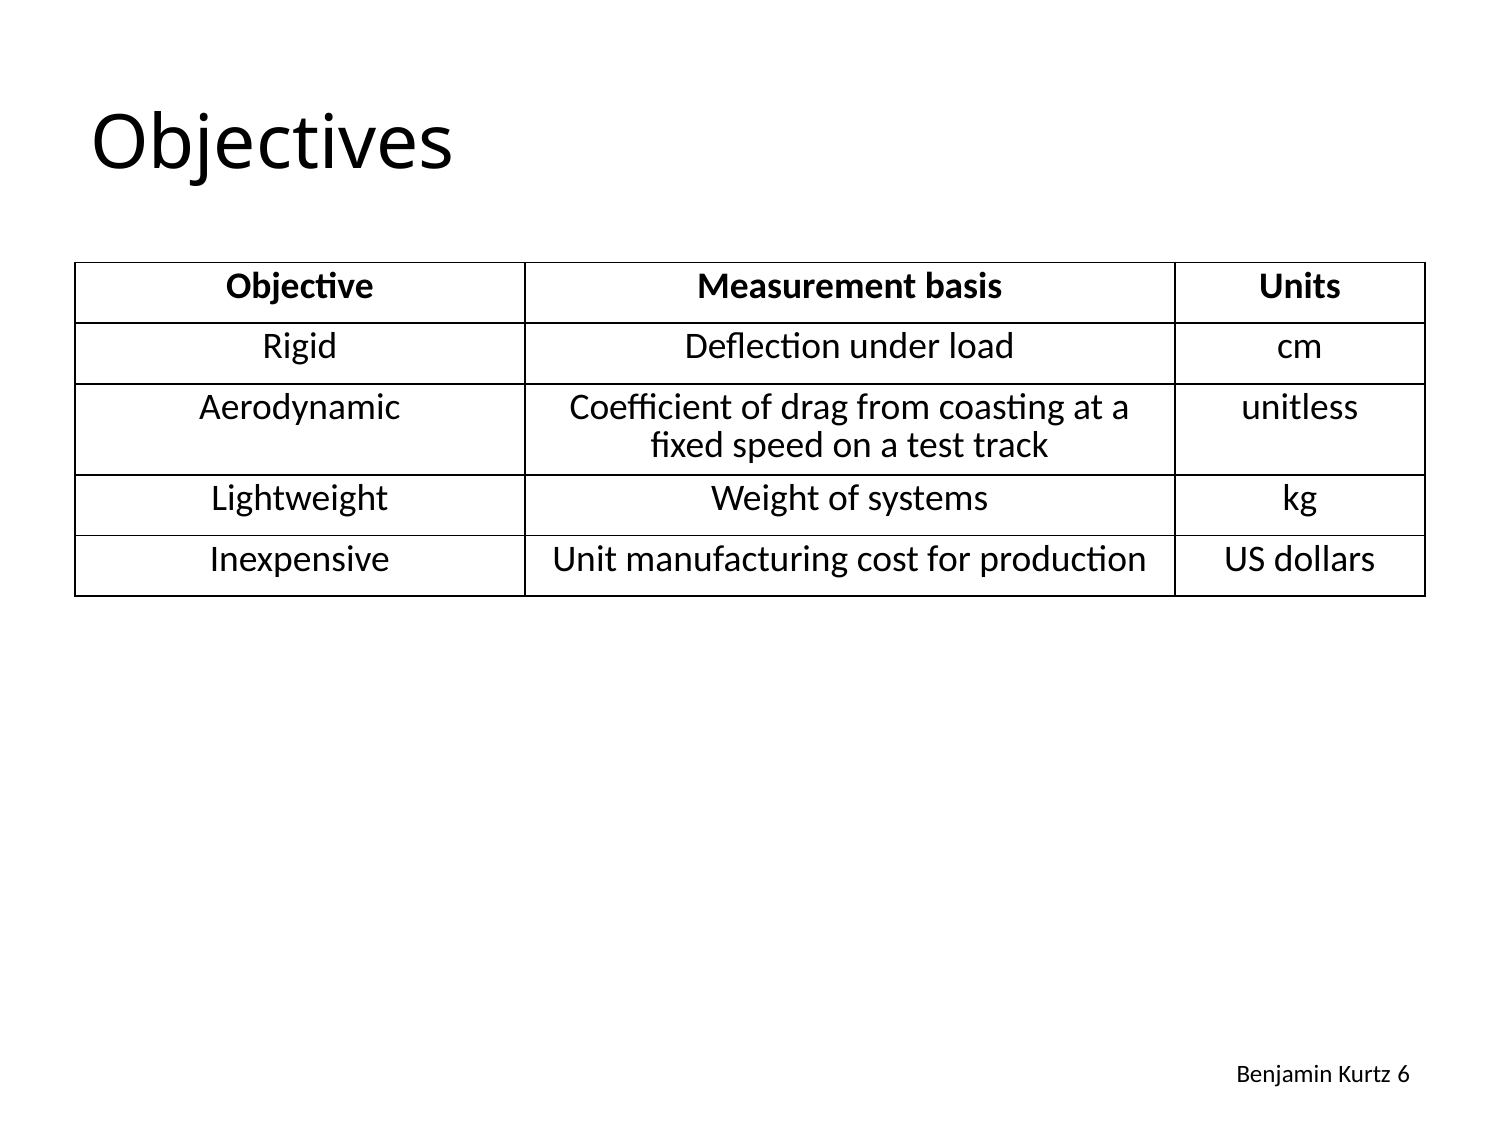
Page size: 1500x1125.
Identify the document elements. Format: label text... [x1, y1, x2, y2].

table_cell kg [1176, 476, 1424, 535]
table_header Objective [76, 263, 524, 322]
table_cell cm [1176, 324, 1424, 383]
title Objectives [75, 45, 1425, 233]
slide_number Benjamin Kurtz 6 [1074, 1042, 1425, 1103]
table_cell Weight of systems [526, 476, 1174, 535]
table_cell US dollars [1176, 536, 1424, 595]
table_cell Aerodynamic [76, 385, 524, 474]
table_header Units [1176, 263, 1424, 322]
table_cell unitless [1176, 385, 1424, 474]
table_cell Coefficient of drag from coasting at a fixed speed on a test track [526, 385, 1174, 474]
table_cell Deflection under load [526, 324, 1174, 383]
table_cell Lightweight [76, 476, 524, 535]
table_cell Inexpensive [76, 536, 524, 595]
table_header Measurement basis [526, 263, 1174, 322]
table_cell Unit manufacturing cost for production [526, 536, 1174, 595]
table_cell Rigid [76, 324, 524, 383]
